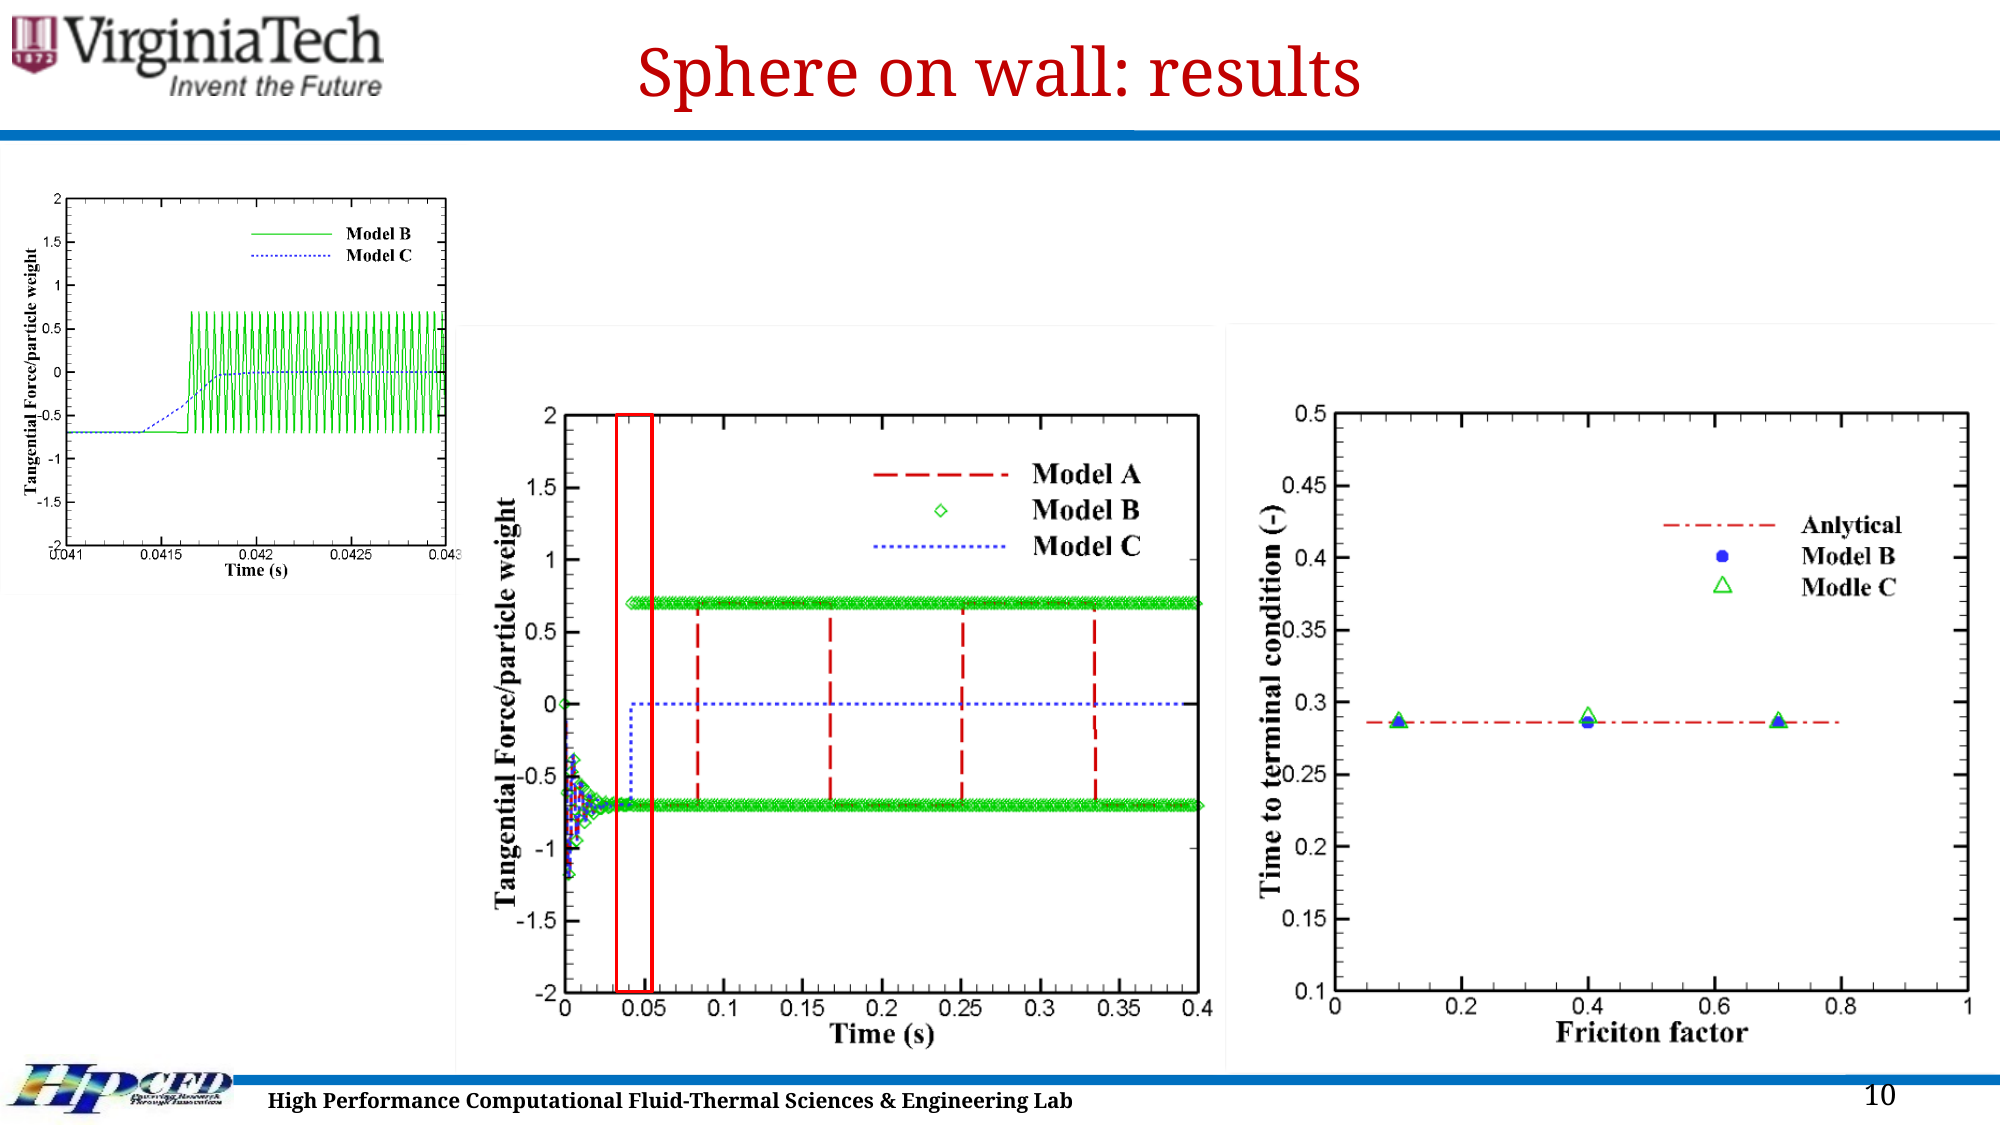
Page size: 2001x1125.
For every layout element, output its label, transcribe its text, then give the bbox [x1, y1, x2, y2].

picture [12, 12, 324, 96]
picture [1225, 323, 1999, 1074]
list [0, 144, 471, 595]
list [455, 325, 1217, 1076]
picture [0, 1054, 234, 1125]
text_box Sphere on wall: results [324, 2, 1675, 137]
